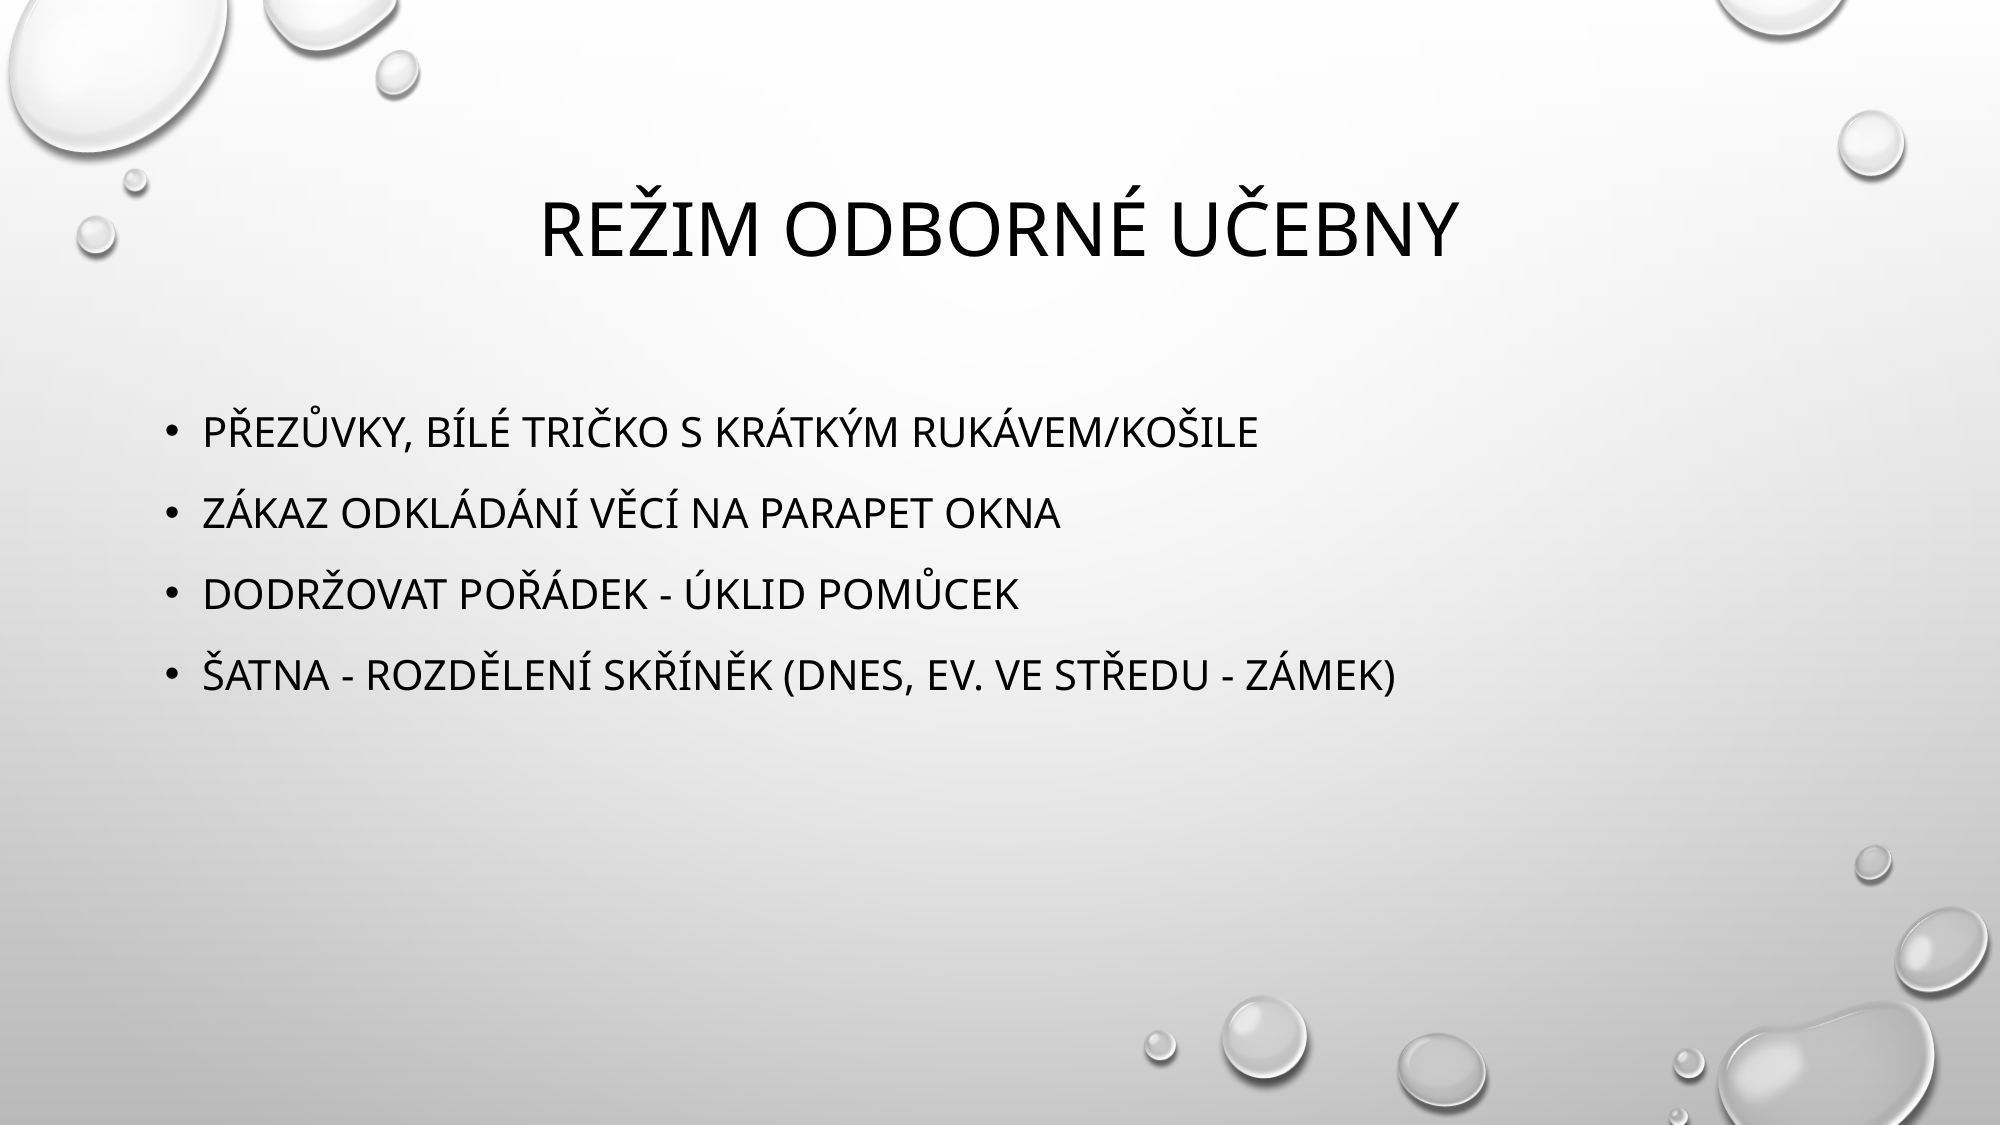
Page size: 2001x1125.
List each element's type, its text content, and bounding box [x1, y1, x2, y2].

title Režim Odborné učebny [149, 101, 1851, 364]
list Přezůvky, bílé tričko s krátkým rukávem/košile Zákaz odkládání věcí na parapet okna Dodržovat pořádek - úklid pomůcek Šatna - rozdělení skříněk (dnes, ev. VE STŘEDU - ZÁMEK) [149, 388, 1850, 950]
picture [0, 0, 2000, 1125]
